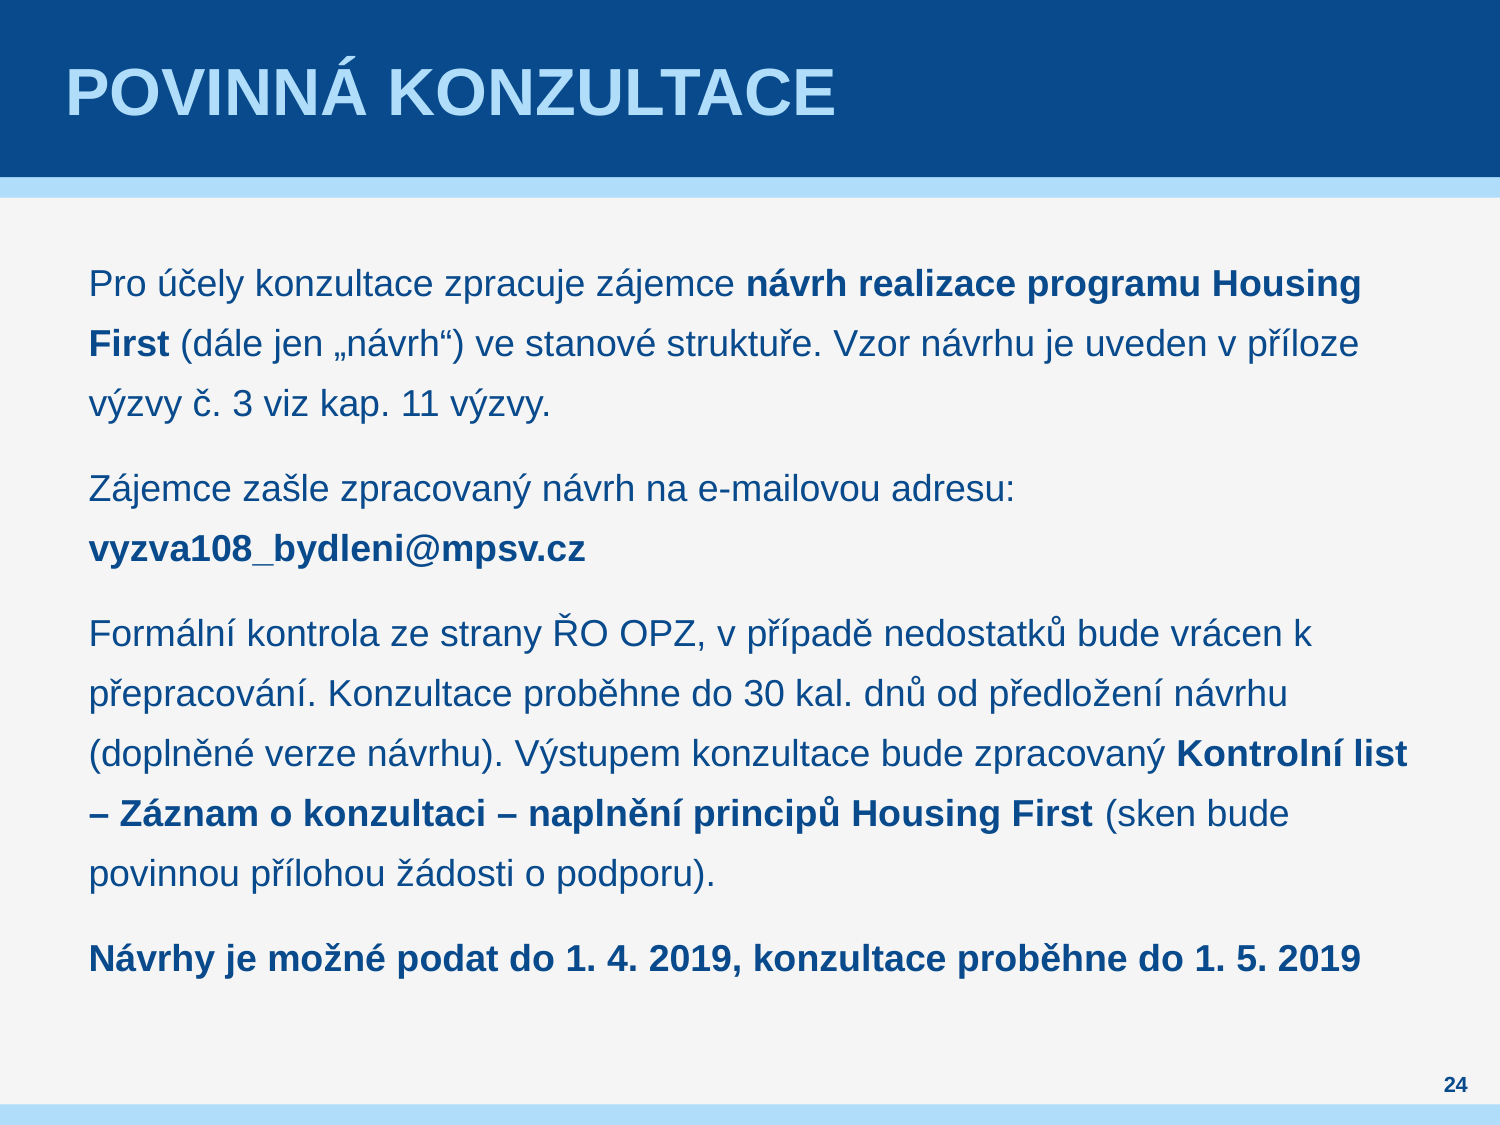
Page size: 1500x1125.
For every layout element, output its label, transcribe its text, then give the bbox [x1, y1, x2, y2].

list Pro účely konzultace zpracuje zájemce návrh realizace programu Housing First (dále jen „návrh“) ve stanové struktuře. Vzor návrhu je uveden v příloze výzvy č. 3 viz kap. 11 výzvy. Zájemce zašle zpracovaný návrh na e-mailovou adresu: vyzva108_bydleni@mpsv.cz Formální kontrola ze strany ŘO OPZ, v případě nedostatků bude vrácen k přepracování. Konzultace proběhne do 30 kal. dnů od předložení návrhu (doplněné verze návrhu). Výstupem konzultace bude zpracovaný Kontrolní list – Záznam o konzultaci – naplnění principů Housing First (sken bude povinnou přílohou žádosti o podporu). Návrhy je možné podat do 1. 4. 2019, konzultace proběhne do 1. 5. 2019 [88, 243, 1412, 1004]
slide_number 24 [1417, 1068, 1495, 1099]
title Povinná konzultace [59, 0, 1441, 178]
